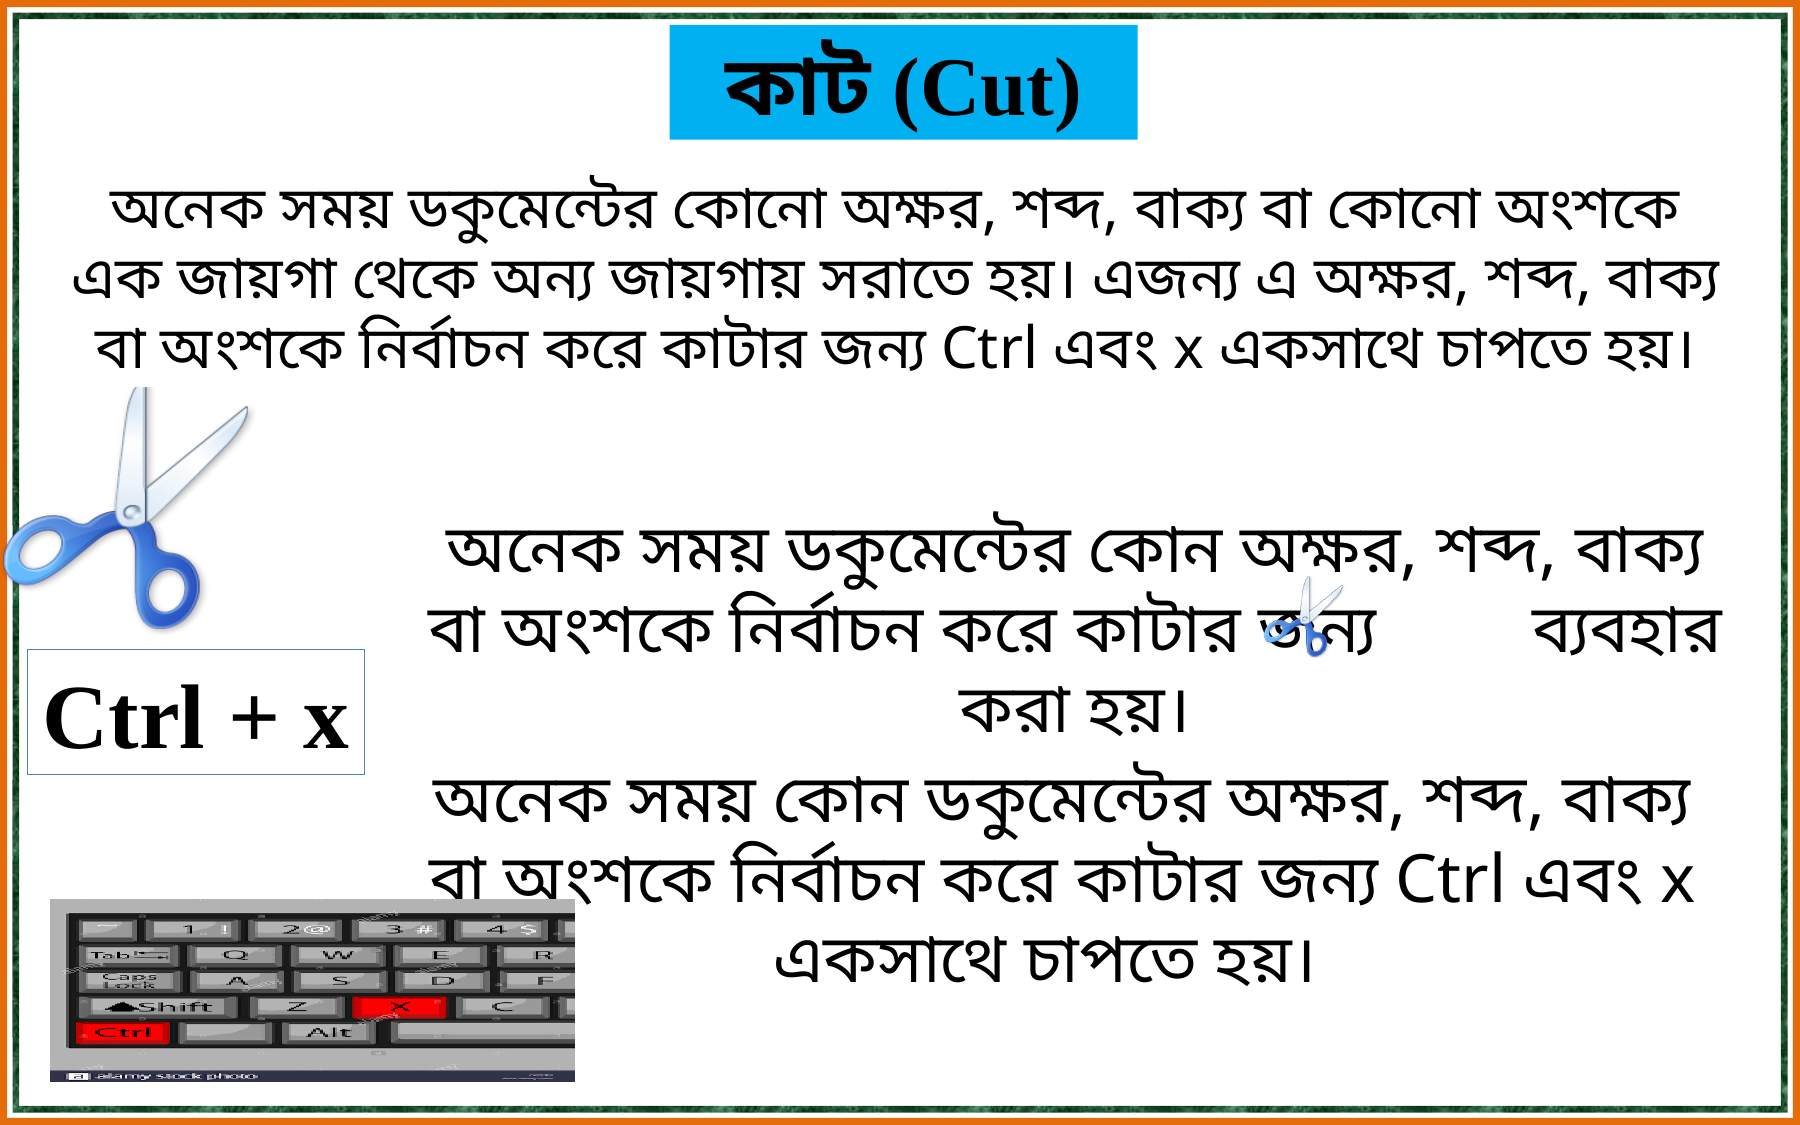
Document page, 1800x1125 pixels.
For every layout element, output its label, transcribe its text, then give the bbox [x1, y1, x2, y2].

text_box Ctrl + x [27, 649, 365, 775]
text_box অনেক সময় কোন ডকুমেন্টের অক্ষর, শব্দ, বাক্য বা অংশকে নির্বাচন করে কাটার জন্য Ctrl এবং x একসাথে চাপতে হয়। [398, 755, 1727, 1005]
text_box কাট (Cut) [668, 23, 1140, 142]
text_box অনেক সময় ডকুমেন্টের কোন অক্ষর, শব্দ, বাক্য বা অংশকে নির্বাচন করে কাটার জন্য ব্যবহার করা হয়। [398, 496, 1752, 755]
text_box অনেক সময় ডকুমেন্টের কোনো অক্ষর, শব্দ, বাক্য বা কোনো অংশকে এক জায়গা থেকে অন্য জায়গায় সরাতে হয়। এজন্য এ অক্ষর, শব্দ, বাক্য বা অংশকে নির্বাচন করে কাটার জন্য Ctrl এবং x একসাথে চাপতে হয়। [51, 160, 1739, 389]
picture [0, 12, 1788, 1113]
